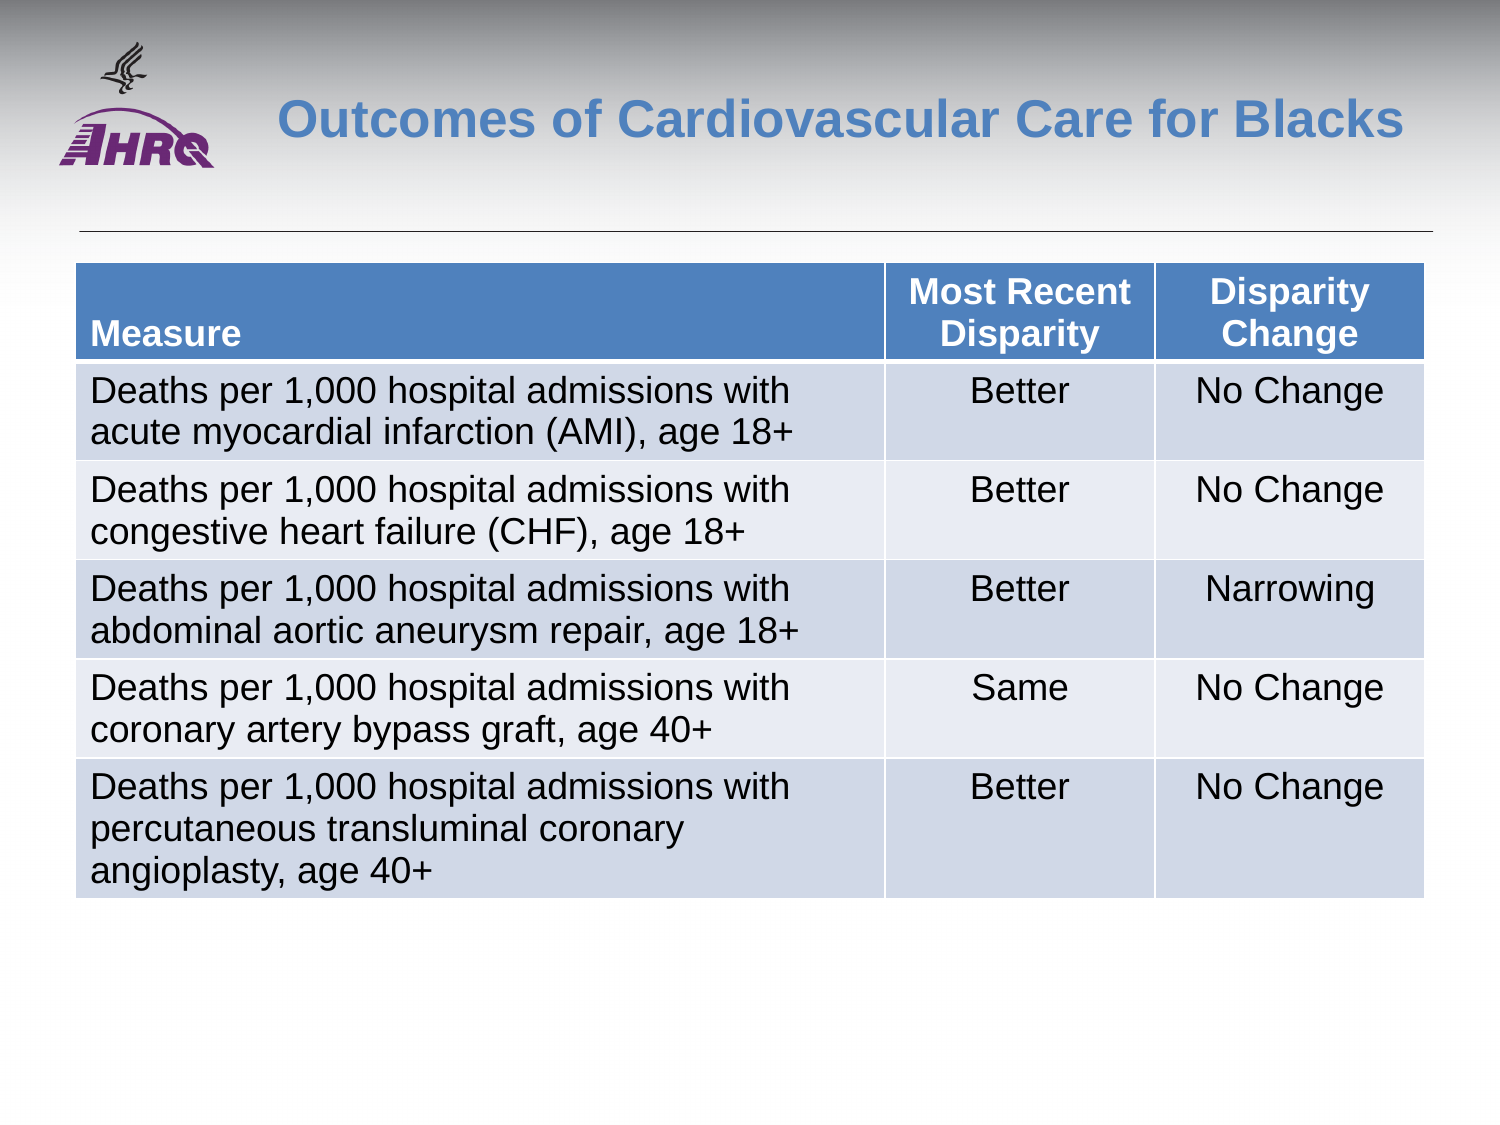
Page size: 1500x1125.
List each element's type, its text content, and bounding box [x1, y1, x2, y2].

table_cell Deaths per 1,000 hospital admissions with percutaneous transluminal coronary angioplasty, age 40+ [76, 759, 884, 898]
table_cell No Change [1156, 461, 1424, 559]
picture [0, 0, 1500, 1125]
table_cell Deaths per 1,000 hospital admissions with congestive heart failure (CHF), age 18+ [76, 461, 884, 559]
table_cell Deaths per 1,000 hospital admissions with coronary artery bypass graft, age 40+ [76, 660, 884, 757]
table_cell Better [886, 560, 1154, 658]
table_header Disparity Change [1156, 263, 1424, 359]
table_cell No Change [1156, 759, 1424, 898]
table_cell Better [886, 364, 1154, 460]
table_cell Narrowing [1156, 560, 1424, 658]
table_cell No Change [1156, 364, 1424, 460]
table_cell No Change [1156, 660, 1424, 757]
table_cell Better [886, 759, 1154, 898]
table_cell Deaths per 1,000 hospital admissions with acute myocardial infarction (AMI), age 18+ [76, 364, 884, 460]
table_header Measure [76, 263, 884, 359]
title Outcomes of Cardiovascular Care for Blacks [262, 45, 1425, 188]
table_cell Better [886, 461, 1154, 559]
table_cell Deaths per 1,000 hospital admissions with abdominal aortic aneurysm repair, age 18+ [76, 560, 884, 658]
table_cell Same [886, 660, 1154, 757]
table_header Most Recent Disparity [886, 263, 1154, 359]
